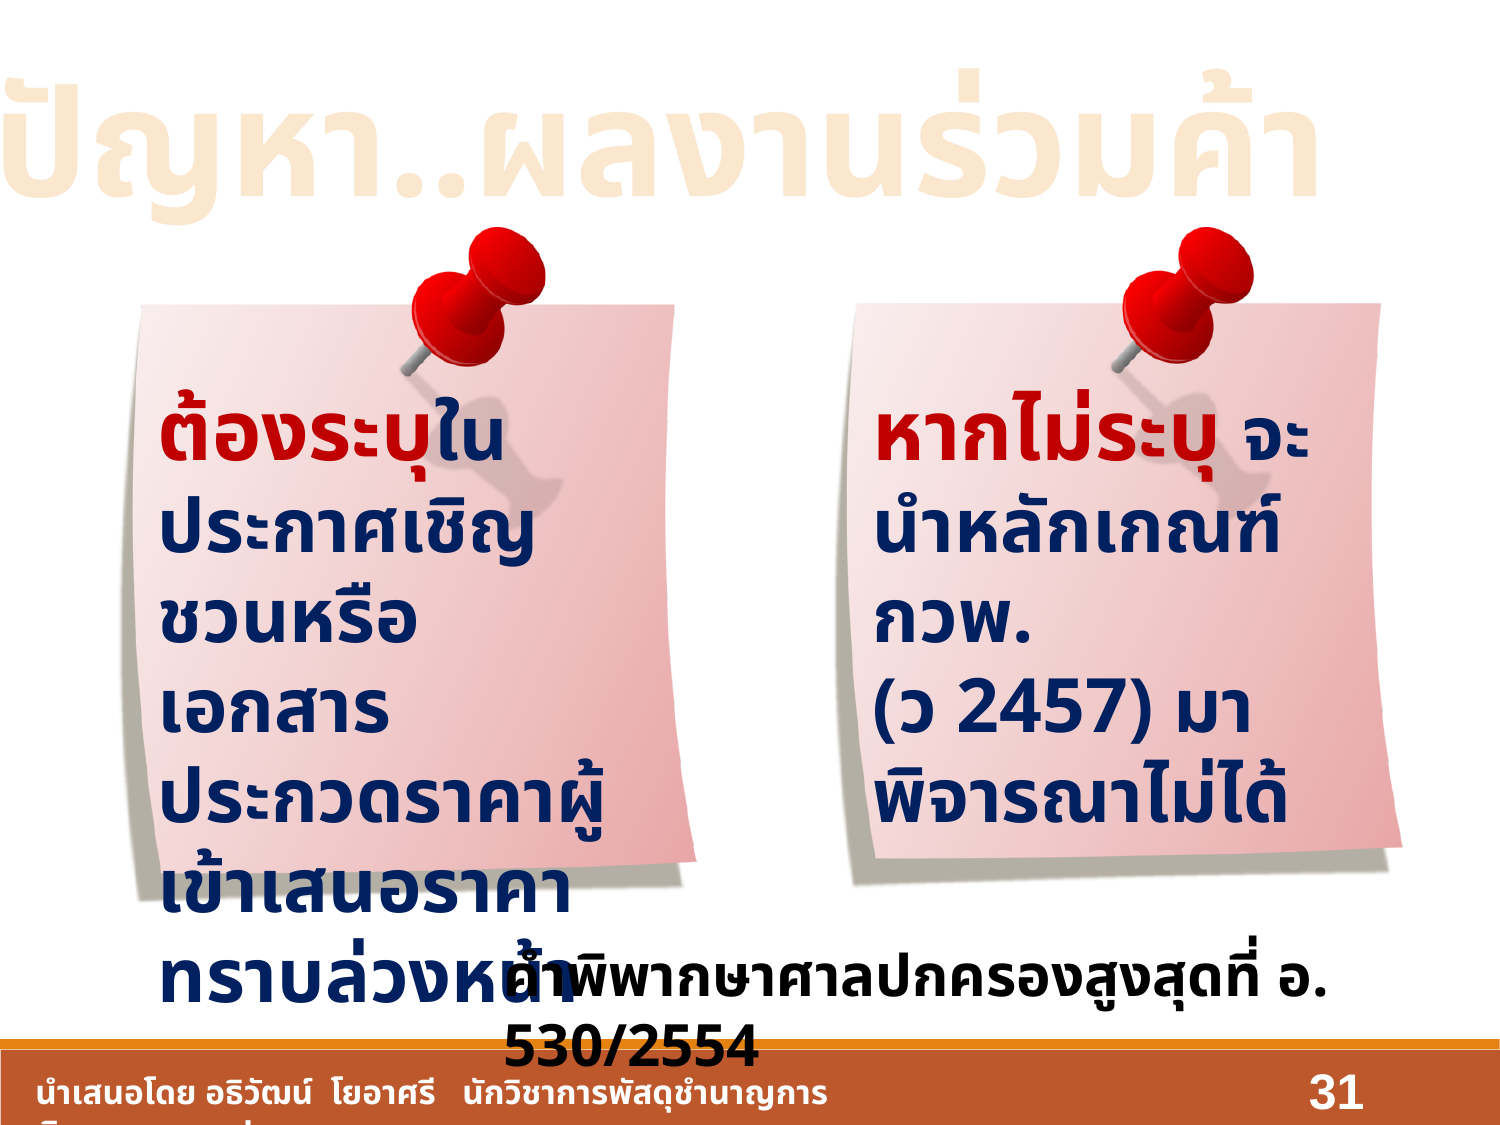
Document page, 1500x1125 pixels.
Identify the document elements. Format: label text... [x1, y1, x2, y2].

text_box ข้อปัญหา..ผลงานร่วมค้า [0, 38, 1343, 234]
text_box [818, 226, 1406, 903]
slide_number 31 [1217, 1086, 1380, 1120]
text_box คำพิพากษาศาลปกครองสูงสุดที่ อ. 530/2554 [488, 930, 1477, 1086]
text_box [103, 226, 701, 919]
